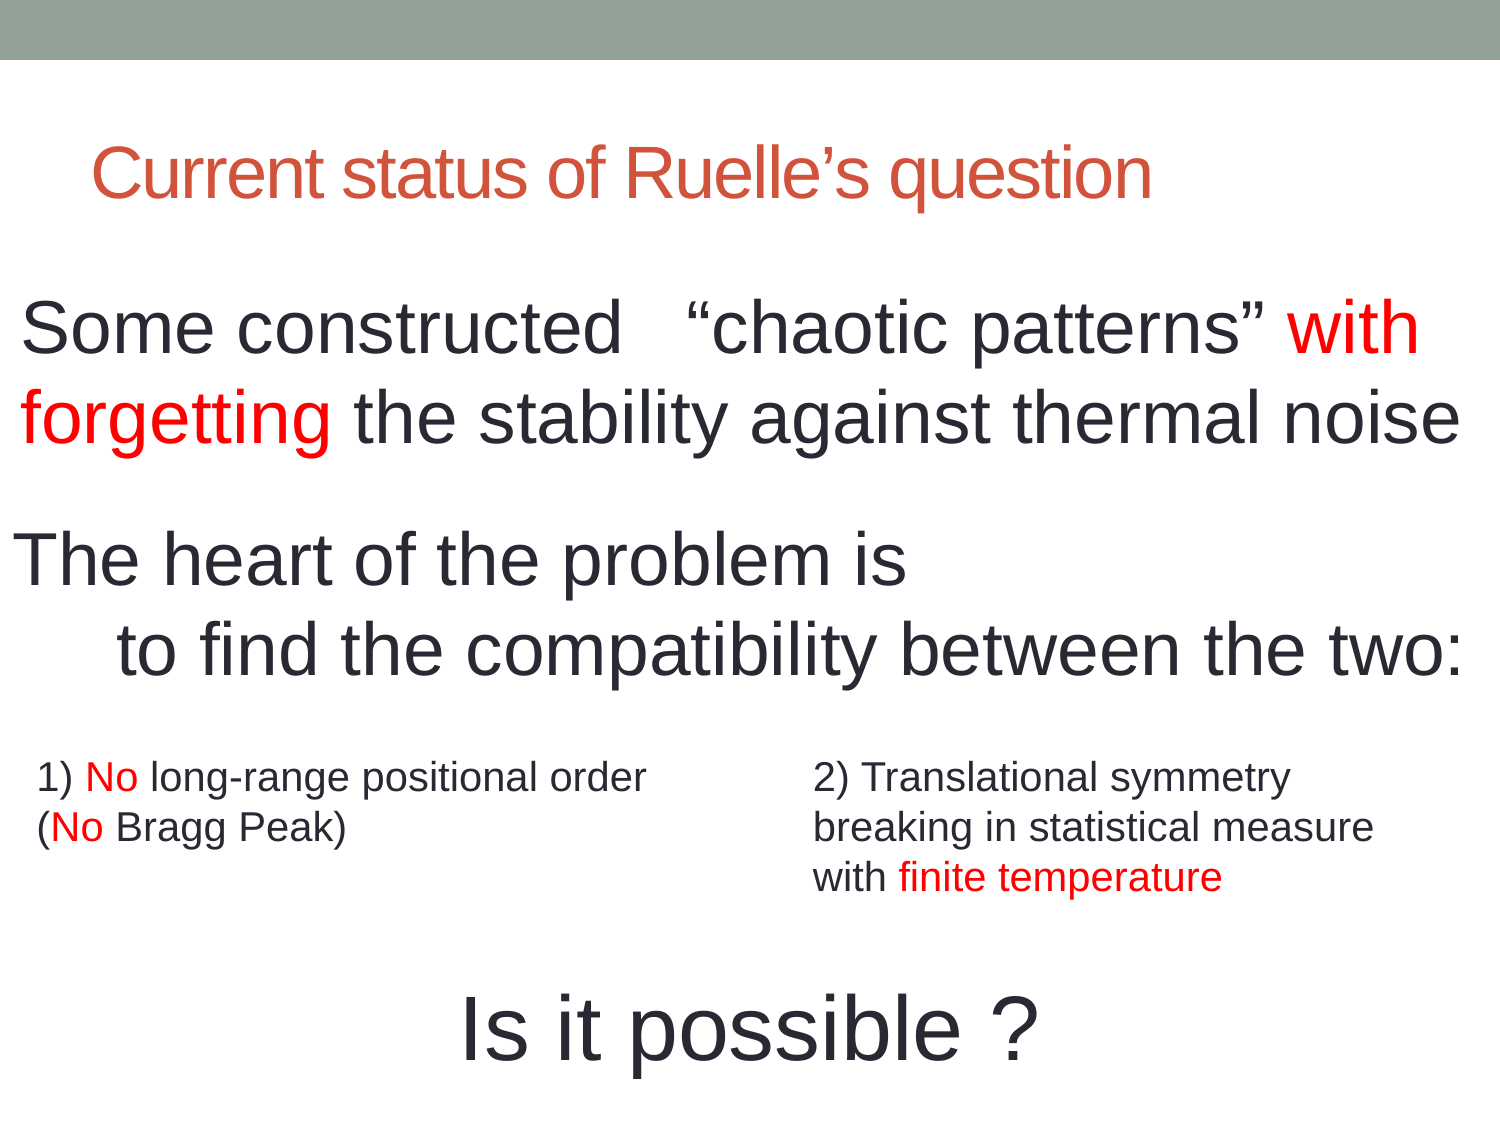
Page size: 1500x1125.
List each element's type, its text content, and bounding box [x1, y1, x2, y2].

text_box 2) Translational symmetry breaking in statistical measure with finite temperature [798, 742, 1402, 908]
title Current status of Ruelle’s question [75, 87, 1425, 250]
text_box Some constructed “chaotic patterns” with forgetting the stability against thermal noise [5, 270, 1495, 503]
text_box The heart of the problem is to find the compatibility between the two: [0, 503, 1500, 699]
text_box Is it possible ? [444, 961, 1056, 1087]
text_box 1) No long-range positional order (No Bragg Peak) [21, 742, 674, 858]
